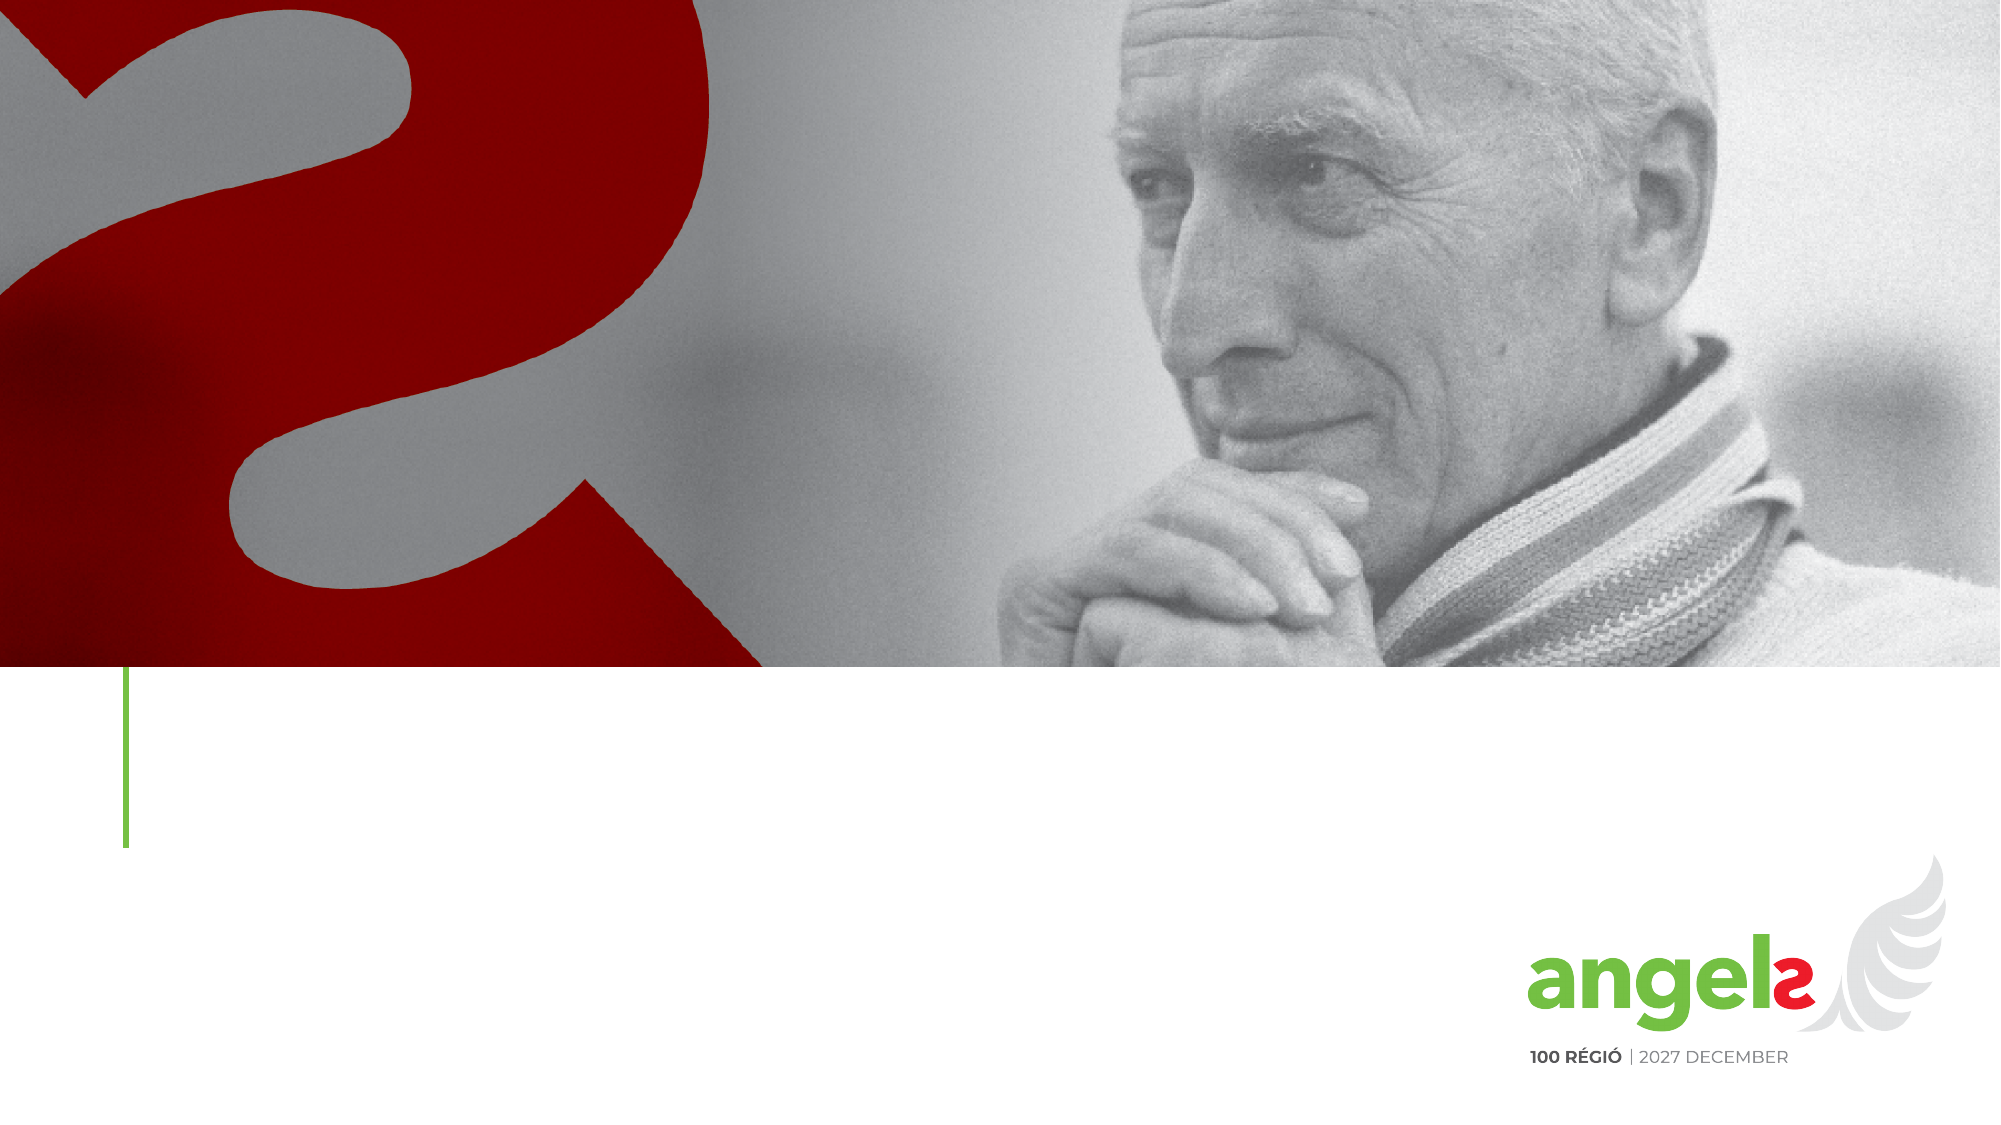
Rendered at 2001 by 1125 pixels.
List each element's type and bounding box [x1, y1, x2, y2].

picture [0, 0, 2000, 667]
picture [1501, 837, 1963, 1094]
